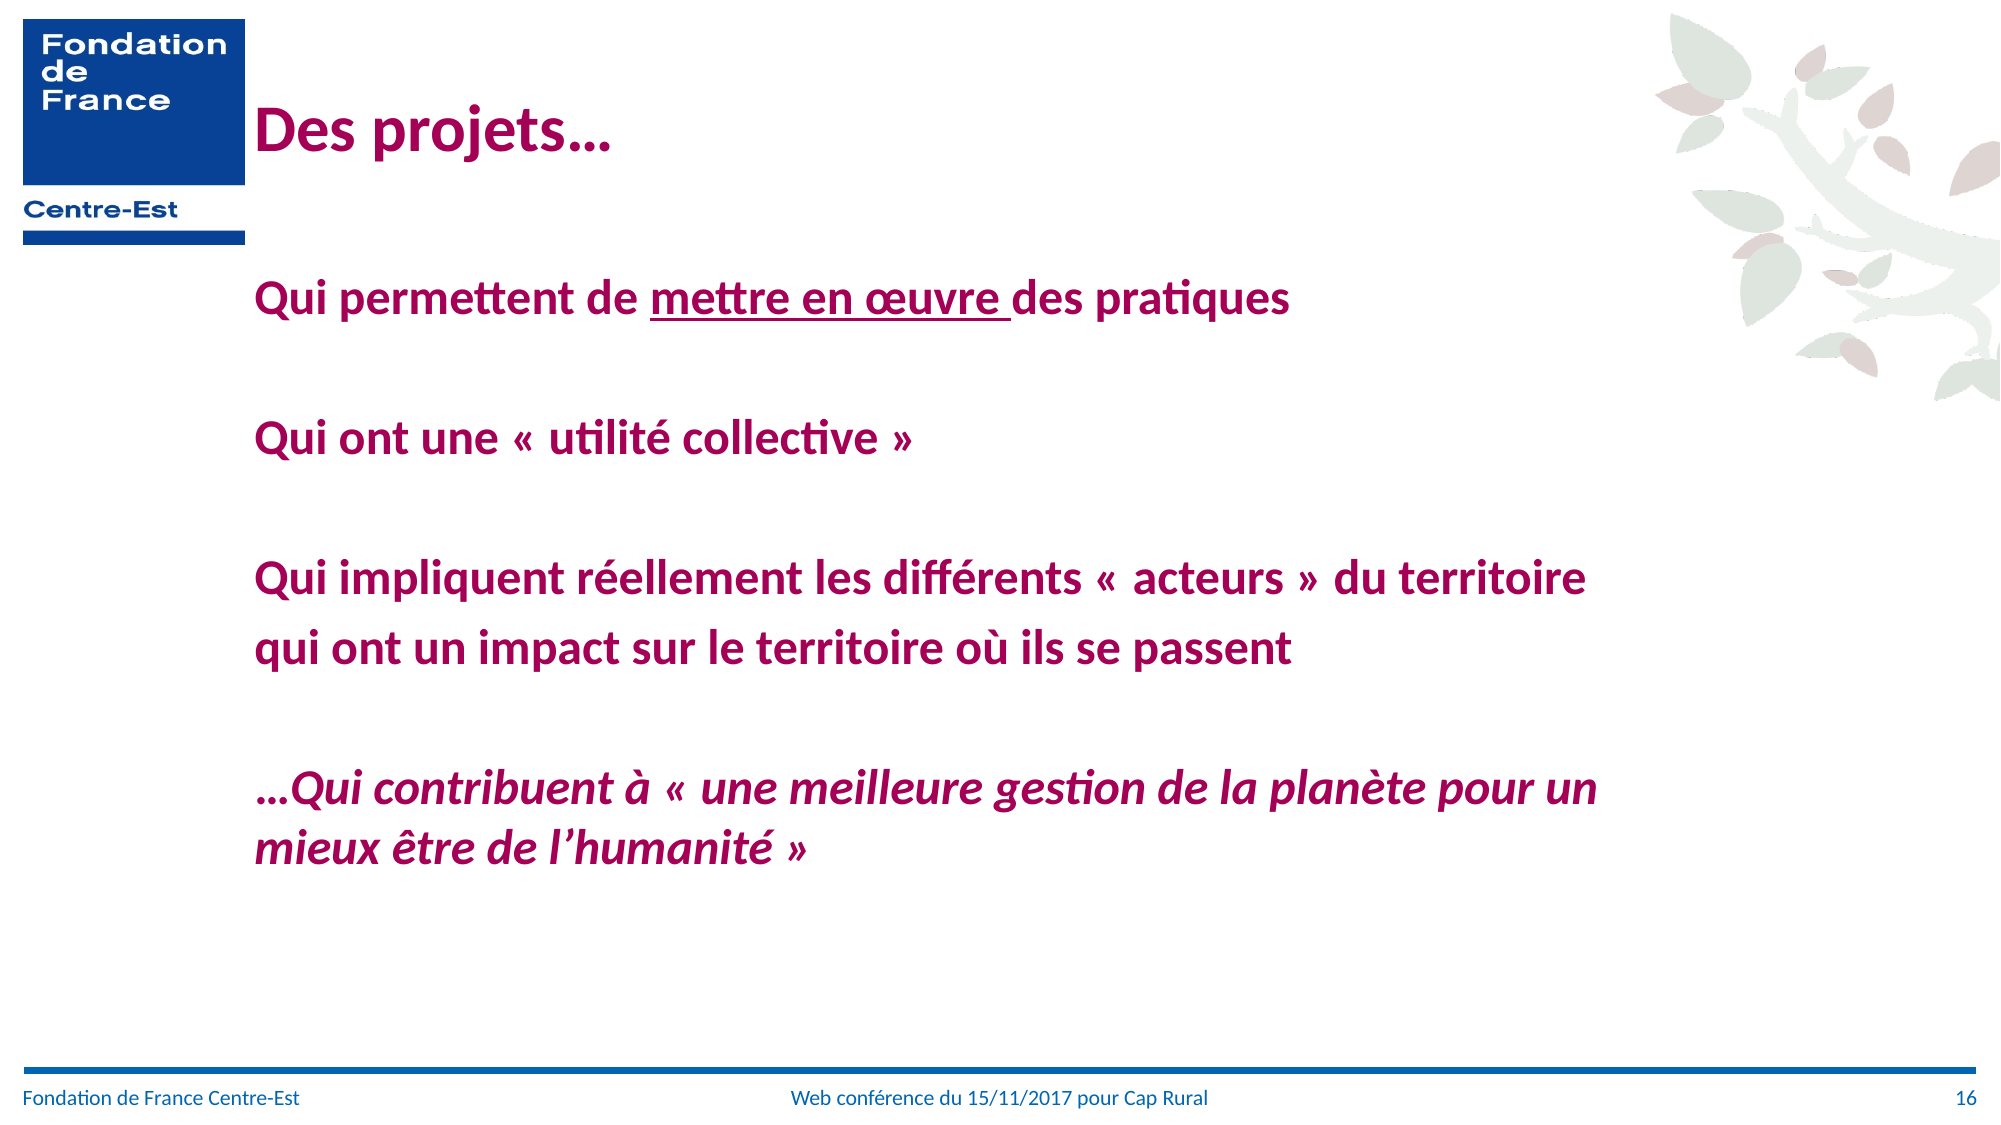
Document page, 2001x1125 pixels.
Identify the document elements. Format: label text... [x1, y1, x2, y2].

list Qui permettent de mettre en œuvre des pratiques Qui ont une « utilité collective » Qui impliquent réellement les différents « acteurs » du territoire qui ont un impact sur le territoire où ils se passent …Qui contribuent à « une meilleure gestion de la planète pour un mieux être de l’humanité » [239, 257, 1725, 1000]
slide_number 16 [1525, 1076, 1993, 1118]
picture [23, 19, 245, 245]
footer Fondation de France Centre-Est [7, 1076, 641, 1118]
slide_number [766, 1076, 1234, 1118]
picture [1539, 7, 2000, 541]
title Des projets… [239, 30, 1630, 173]
